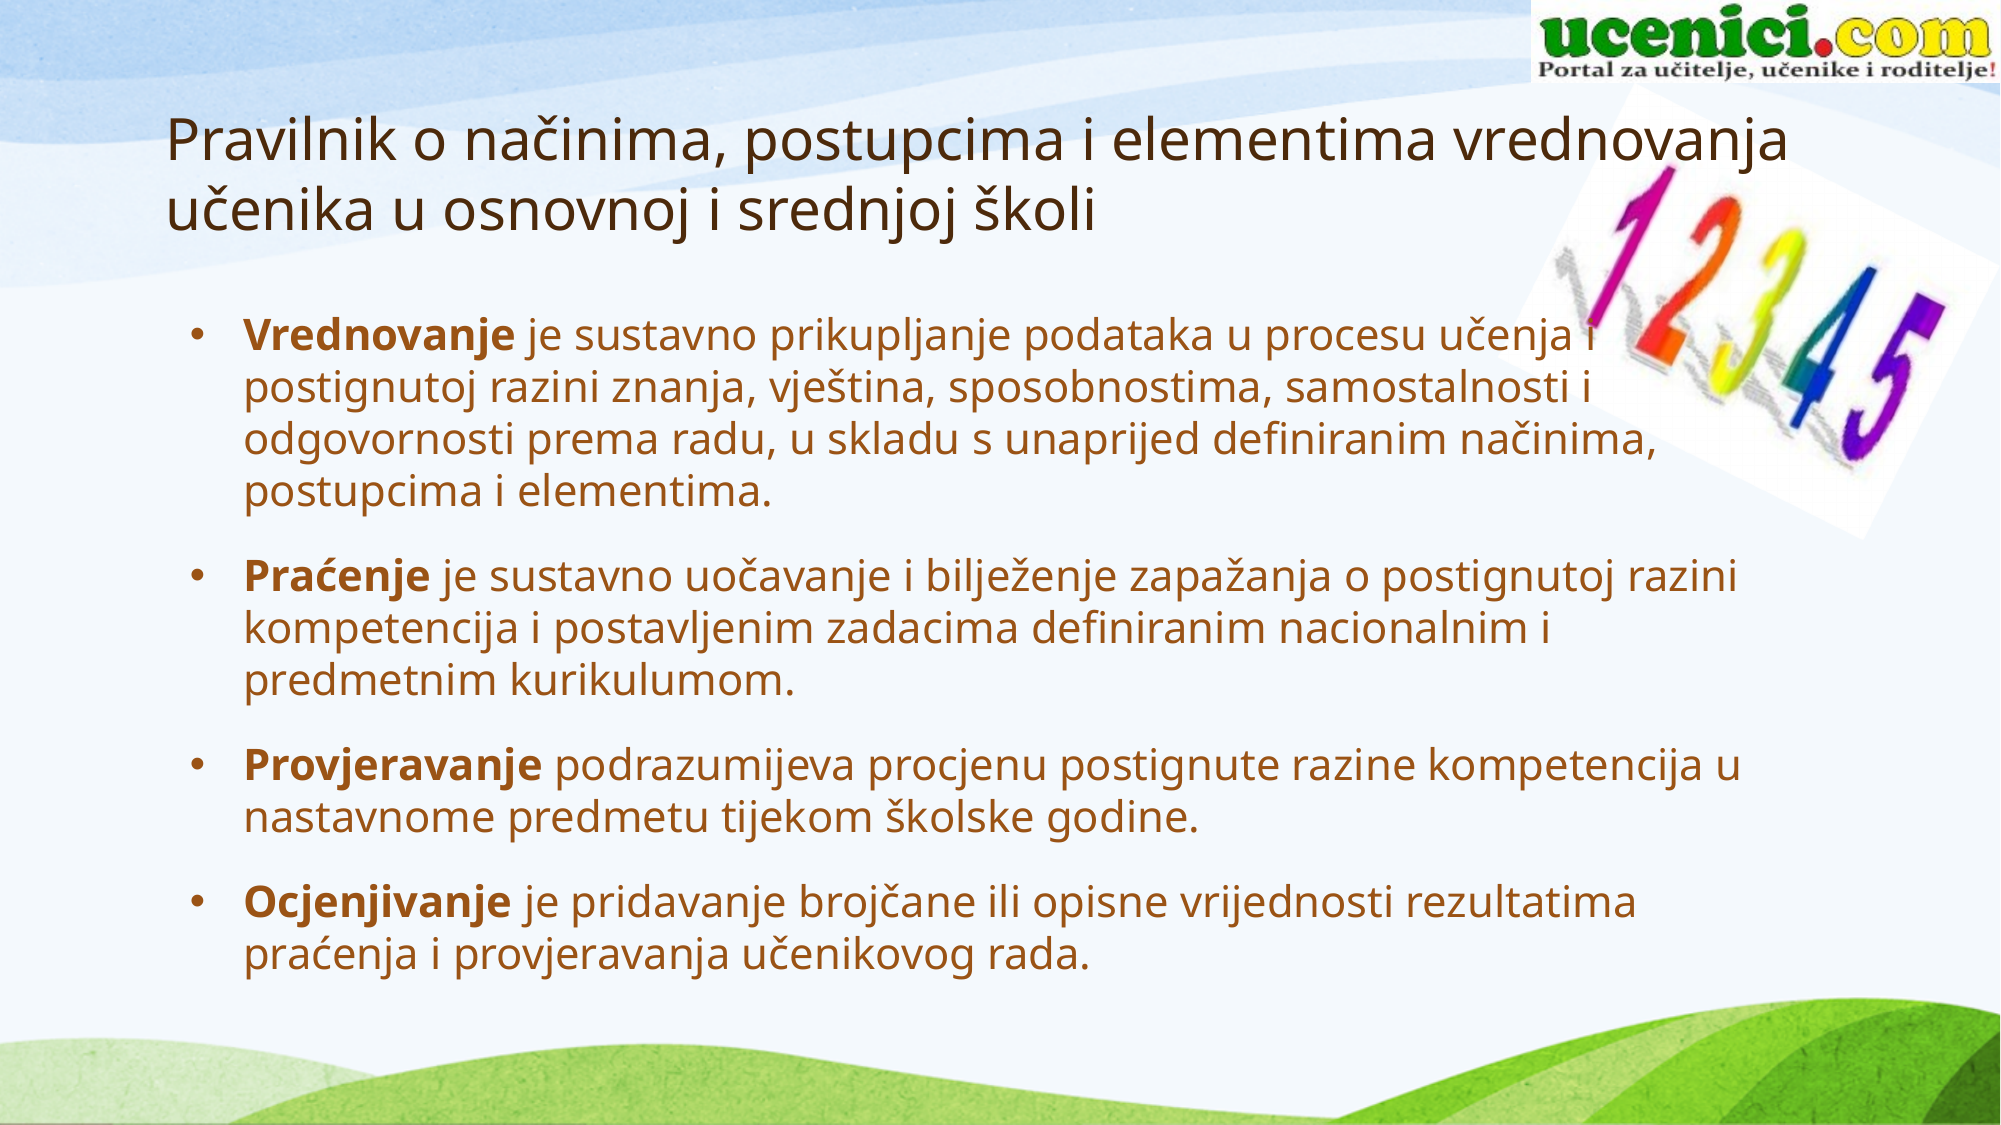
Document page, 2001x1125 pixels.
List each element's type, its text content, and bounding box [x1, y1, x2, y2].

picture [0, 0, 2001, 1125]
list Vrednovanje je sustavno prikupljanje podataka u procesu učenja i postignutoj razini znanja, vještina, sposobnostima, samostalnosti i odgovornosti prema radu, u skladu s unaprijed definiranim načinima, postupcima i elementima. Praćenje je sustavno uočavanje i bilježenje zapažanja o postignutoj razini kompetencija i postavljenim zadacima definiranim nacionalnim i predmetnim kurikulumom. Provjeravanje podrazumijeva procjenu postignute razine kompetencija u nastavnome predmetu tijekom školske godine. Ocjenjivanje je pridavanje brojčane ili opisne vrijednosti rezultatima praćenja i provjeravanja učenikovog rada. [174, 299, 1825, 987]
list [1531, 0, 2000, 83]
title Pravilnik o načinima, postupcima i elementima vrednovanja učenika u osnovnoj i srednjoj školi [150, 50, 1825, 250]
